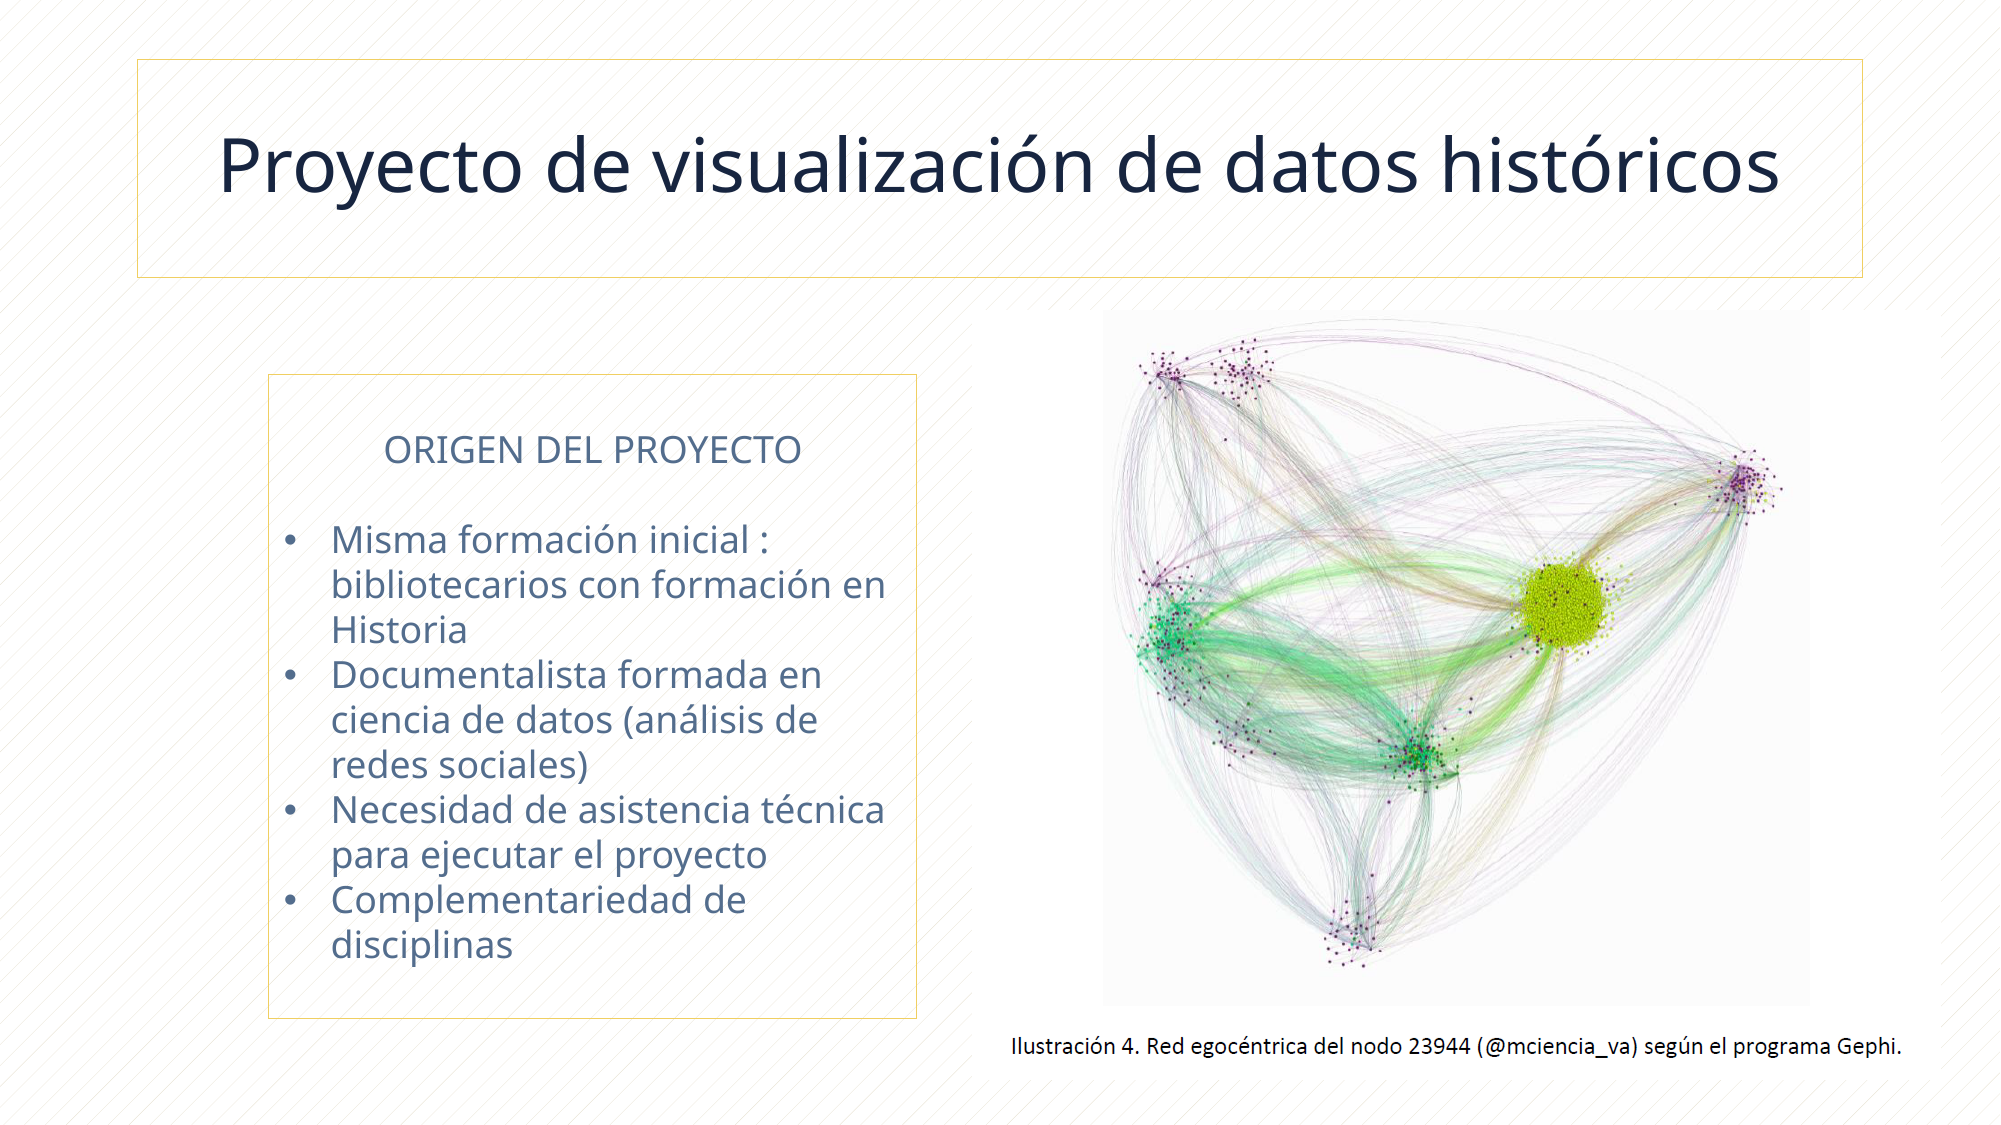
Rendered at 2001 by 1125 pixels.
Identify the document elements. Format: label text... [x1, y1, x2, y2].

title Proyecto de visualización de datos históricos [137, 59, 1863, 278]
text_box ORIGEN DEL PROYECTO Misma formación inicial : bibliotecarios con formación en Historia Documentalista formada en ciencia de datos (análisis de redes sociales) Necesidad de asistencia técnica para ejecutar el proyecto Complementariedad de disciplinas [268, 374, 917, 1019]
picture [972, 310, 1941, 1080]
